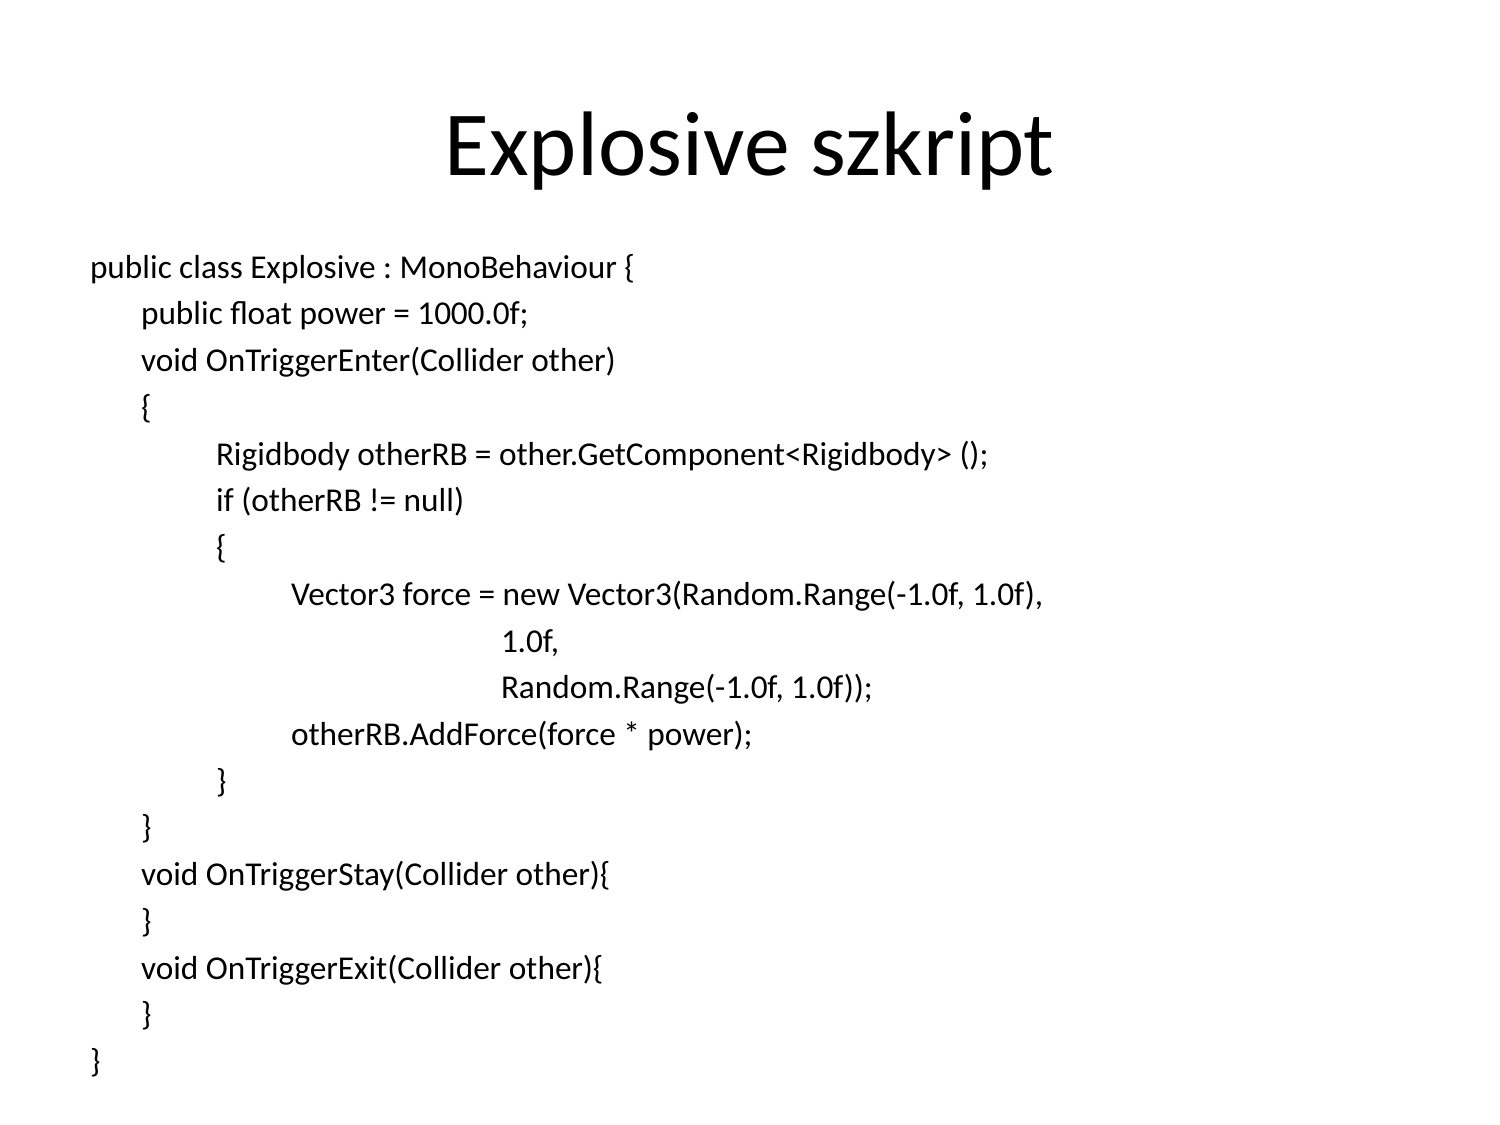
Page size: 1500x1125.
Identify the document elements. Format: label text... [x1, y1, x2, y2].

title Explosive szkript [75, 45, 1425, 233]
list public class Explosive : MonoBehaviour { public float power = 1000.0f; void OnTriggerEnter(Collider other) { Rigidbody otherRB = other.GetComponent<Rigidbody> (); if (otherRB != null) { Vector3 force = new Vector3(Random.Range(-1.0f, 1.0f), 1.0f, Random.Range(-1.0f, 1.0f)); otherRB.AddForce(force * power); } } void OnTriggerStay(Collider other){ } void OnTriggerExit(Collider other){ } } [75, 237, 1425, 1088]
